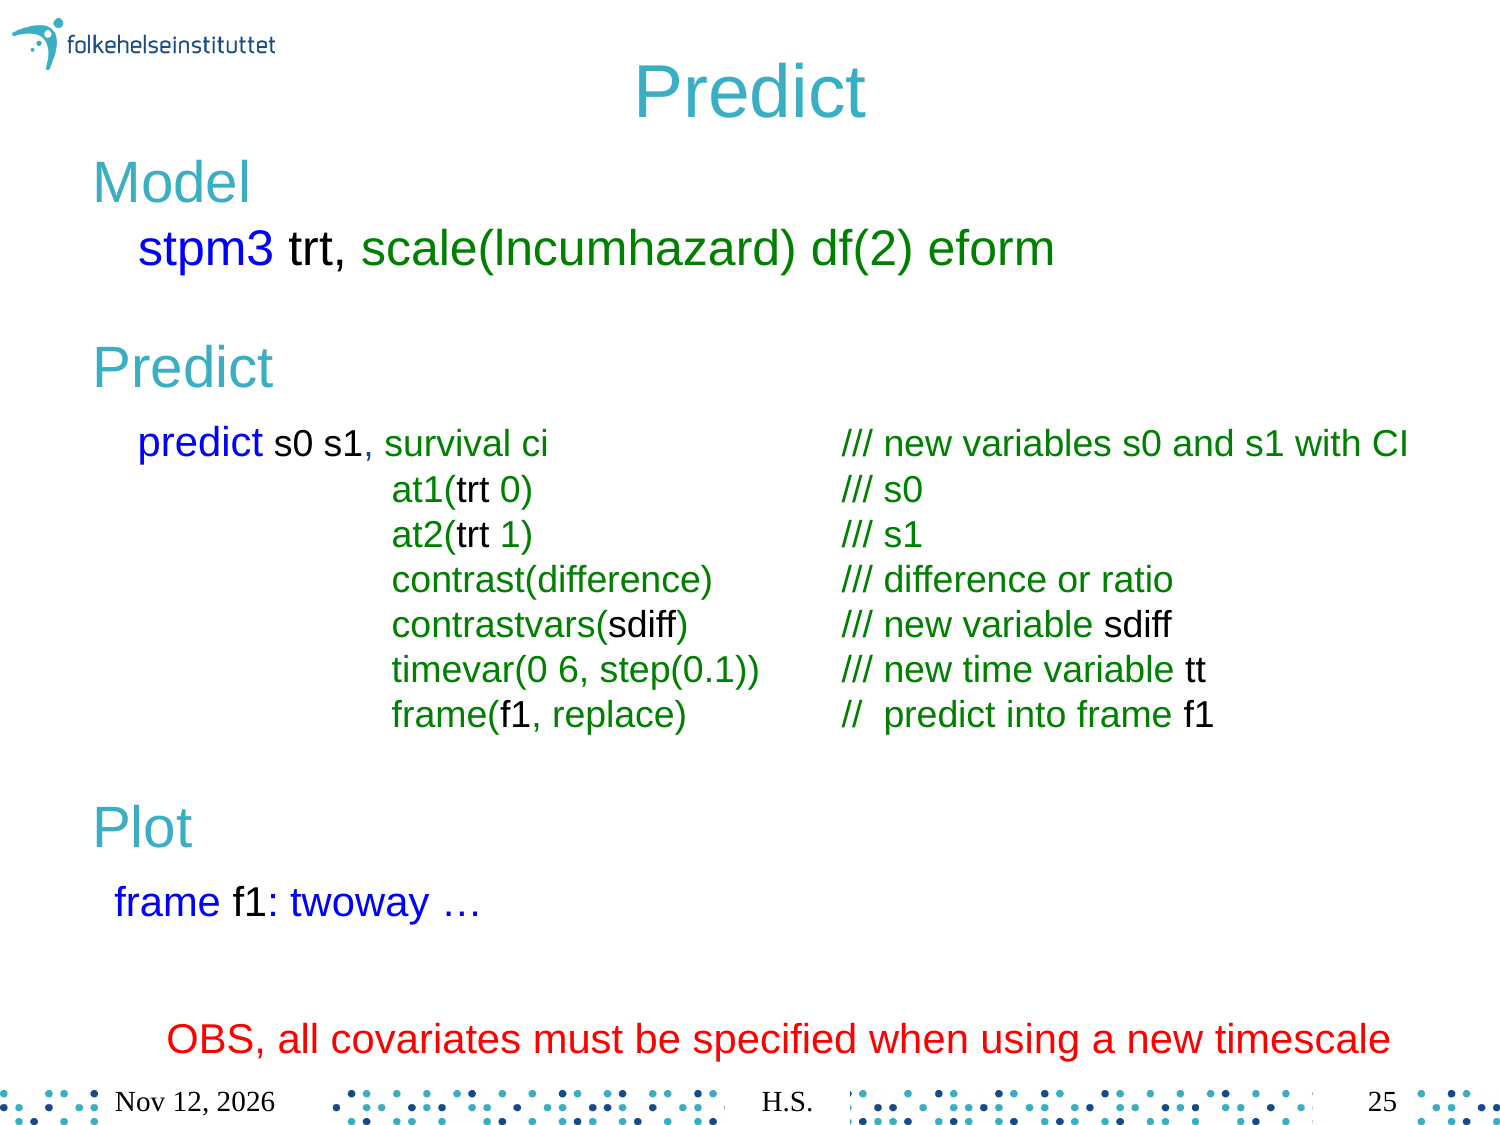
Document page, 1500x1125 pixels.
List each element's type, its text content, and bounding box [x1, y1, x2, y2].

picture [1413, 1090, 1500, 1125]
footer H.S. [724, 1074, 851, 1125]
text_box Predict [77, 321, 290, 407]
text_box Model [77, 137, 267, 222]
text_box Plot [77, 782, 208, 867]
slide_number 25 [1312, 1074, 1413, 1125]
slide_number Mar-23 [99, 1074, 326, 1125]
picture [12, 18, 275, 70]
picture [0, 1090, 99, 1125]
list predict s0 s1, survival ci /// new variables s0 and s1 with CI at1(trt 0) /// s0 at2(trt 1) /// s1 contrast(difference) /// difference or ratio contrastvars(sdiff) /// new variable sdiff timevar(0 6, step(0.1)) /// new time variable tt frame(f1, replace) // predict into frame f1 [76, 407, 1471, 752]
text_box frame f1: twoway … [76, 867, 1471, 953]
picture [326, 1090, 724, 1125]
text_box stpm3 trt, scale(lncumhazard) df(2) eform [123, 208, 1204, 283]
picture [851, 1090, 1312, 1125]
title Predict [112, 24, 1388, 150]
text_box OBS, all covariates must be specified when using a new timescale [151, 1004, 1407, 1070]
